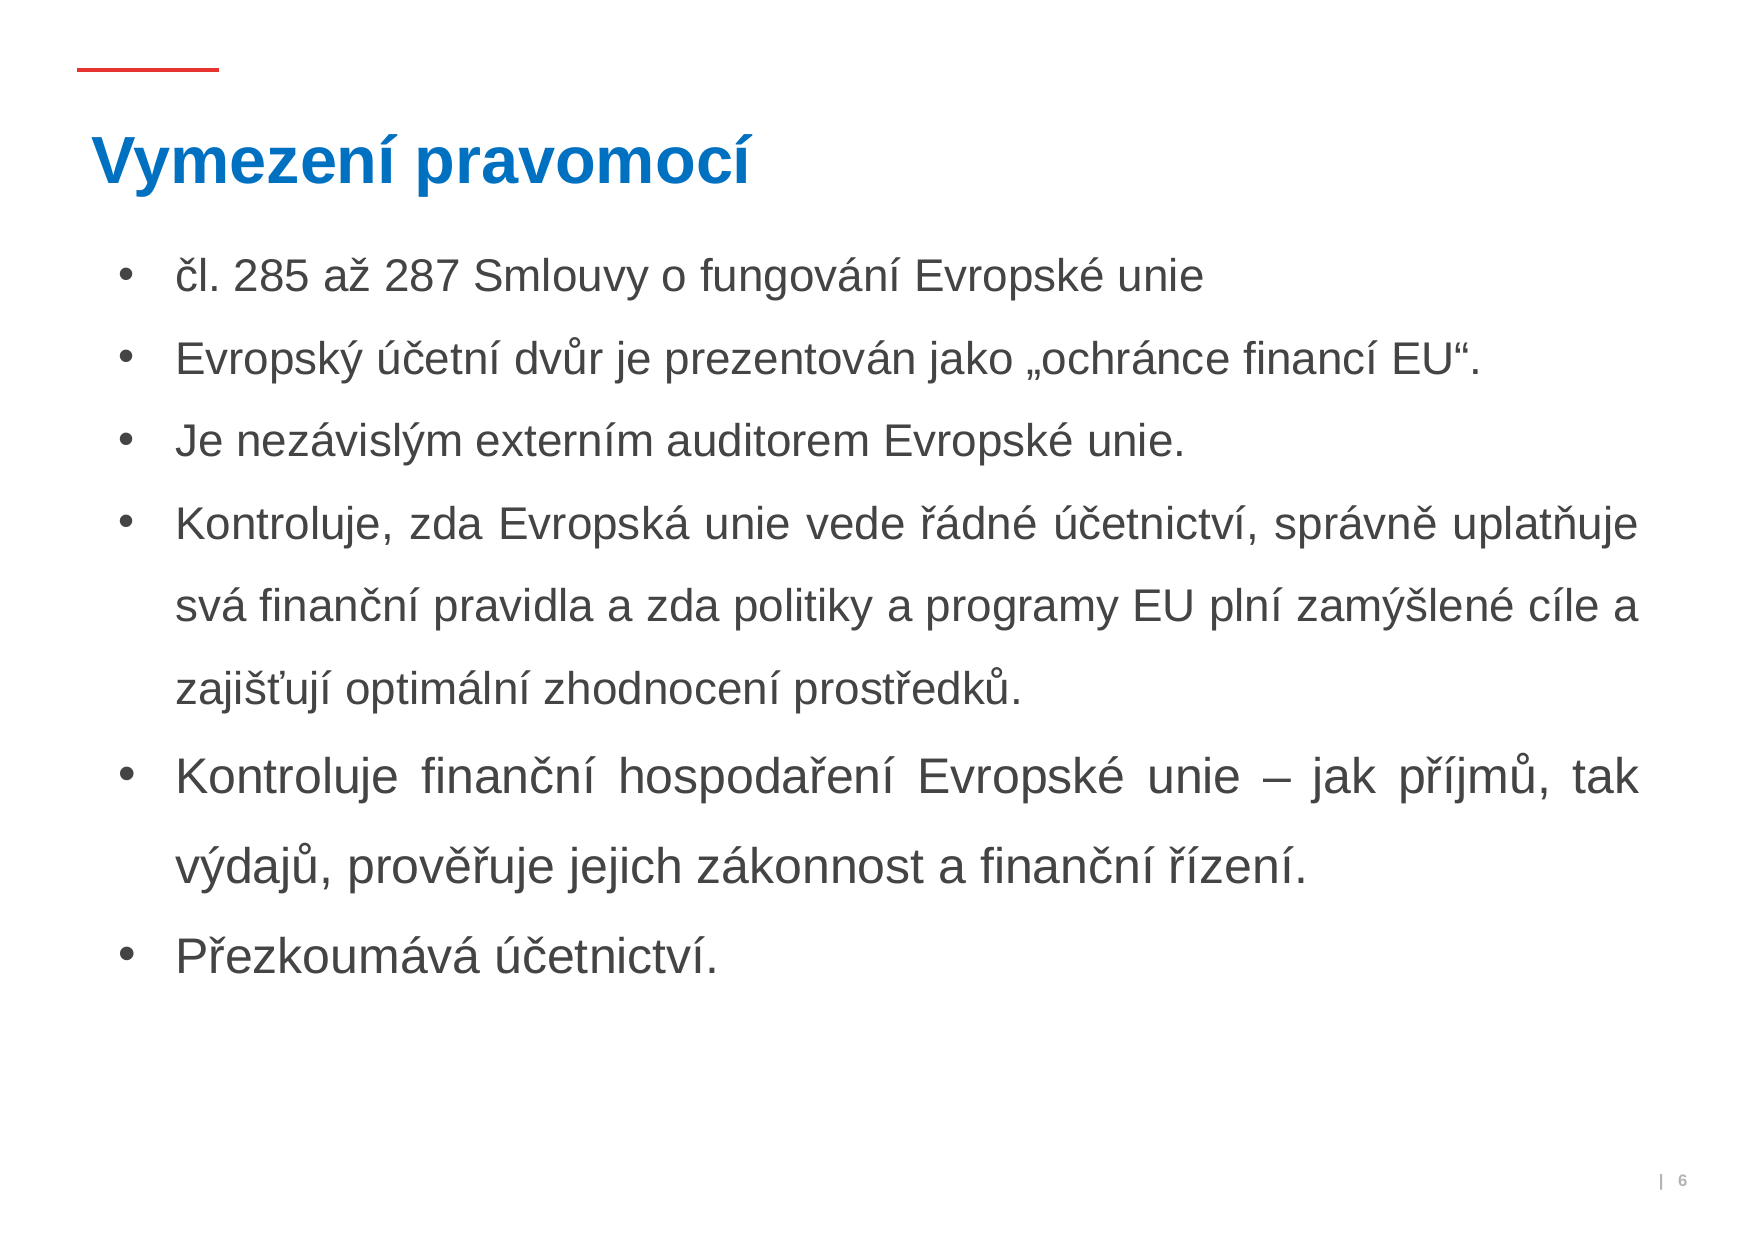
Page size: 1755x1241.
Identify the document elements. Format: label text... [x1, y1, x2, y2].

title Vymezení pravomocí [62, 76, 1641, 180]
slide_number | 6 [1427, 1169, 1688, 1190]
list čl. 285 až 287 Smlouvy o fungování Evropské unie Evropský účetní dvůr je prezentován jako „ochránce financí EU“. Je nezávislým externím auditorem Evropské unie. Kontroluje, zda Evropská unie vede řádné účetnictví, správně uplatňuje svá finanční pravidla a zda politiky a programy EU plní zamýšlené cíle a zajišťují optimální zhodnocení prostředků. Kontroluje finanční hospodaření Evropské unie – jak příjmů, tak výdajů, prověřuje jejich zákonnost a finanční řízení. Přezkoumává účetnictví. [62, 218, 1641, 1117]
